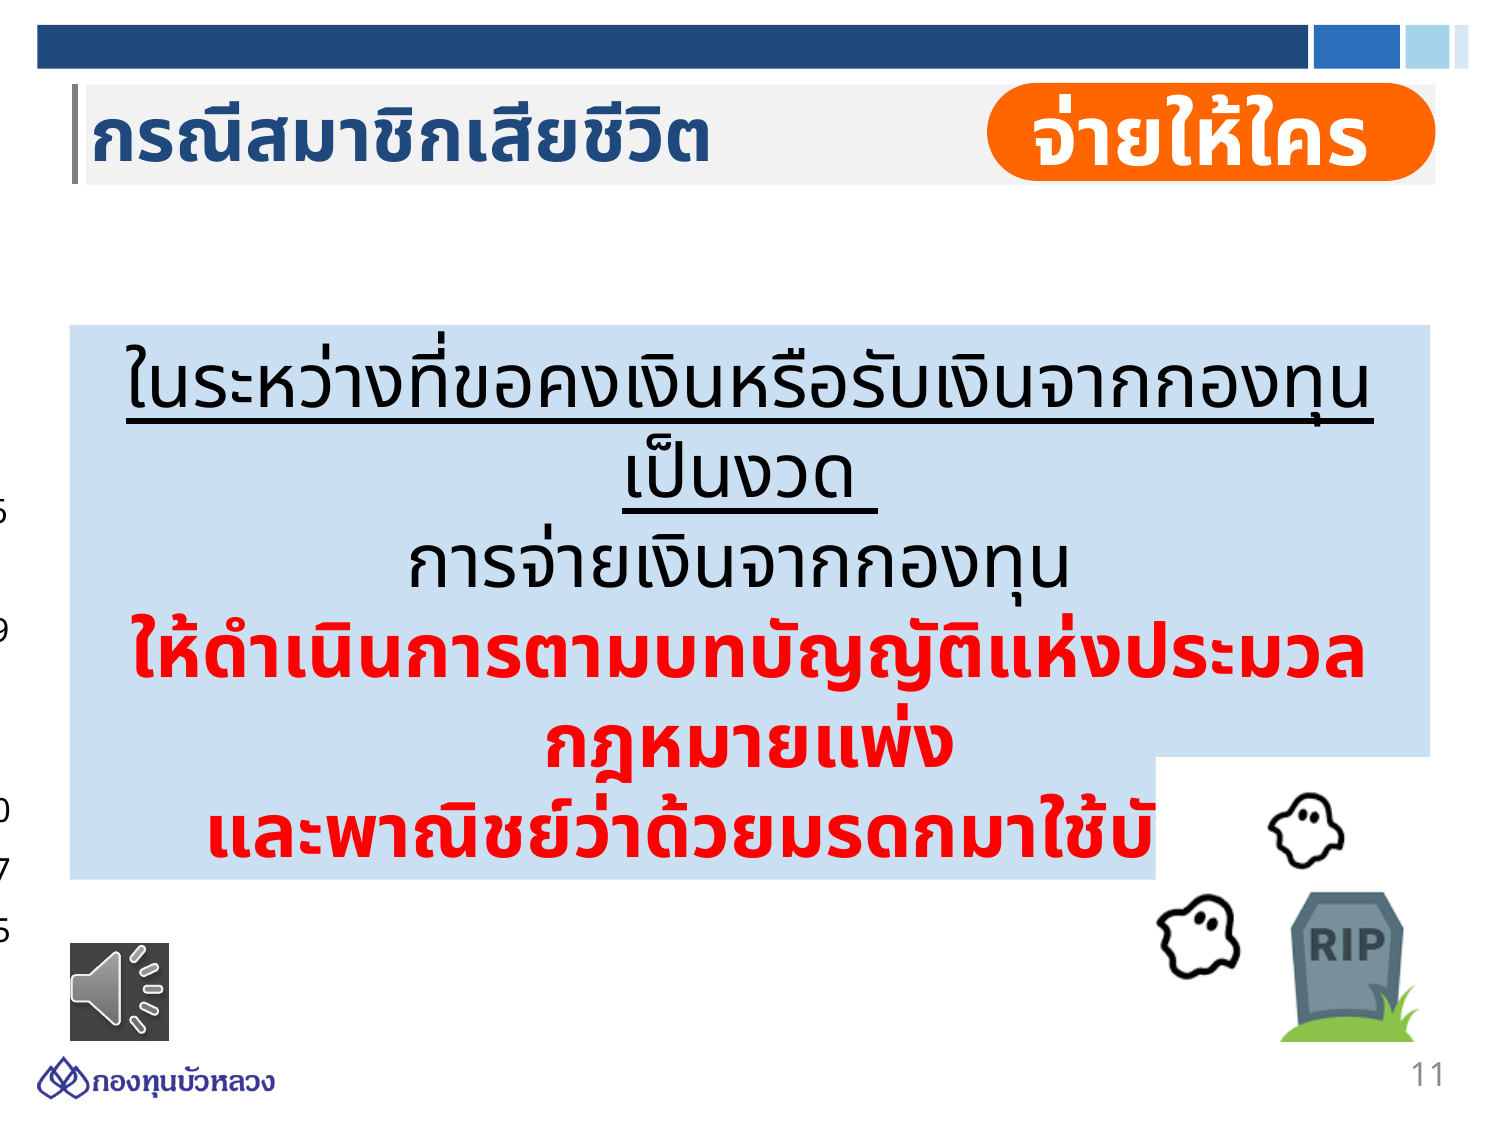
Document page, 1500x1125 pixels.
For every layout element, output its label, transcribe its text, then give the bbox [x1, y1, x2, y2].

title กรณีสมาชิกเสียชีวิต [75, 72, 1436, 192]
slide_number 11 [1112, 1045, 1463, 1106]
picture [1155, 757, 1436, 1043]
picture [37, 1056, 275, 1102]
text_box ในระหว่างที่ขอคงเงินหรือรับเงินจากกองทุนเป็นงวด การจ่ายเงินจากกองทุน ให้ดำเนินการตามบทบัญญัติแห่งประมวลกฎหมายแพ่ง และพาณิชย์ว่าด้วยมรดกมาใช้บังคับ [69, 324, 1431, 880]
picture [69, 941, 170, 1043]
text_box จ่ายให้ใคร [984, 80, 1438, 183]
